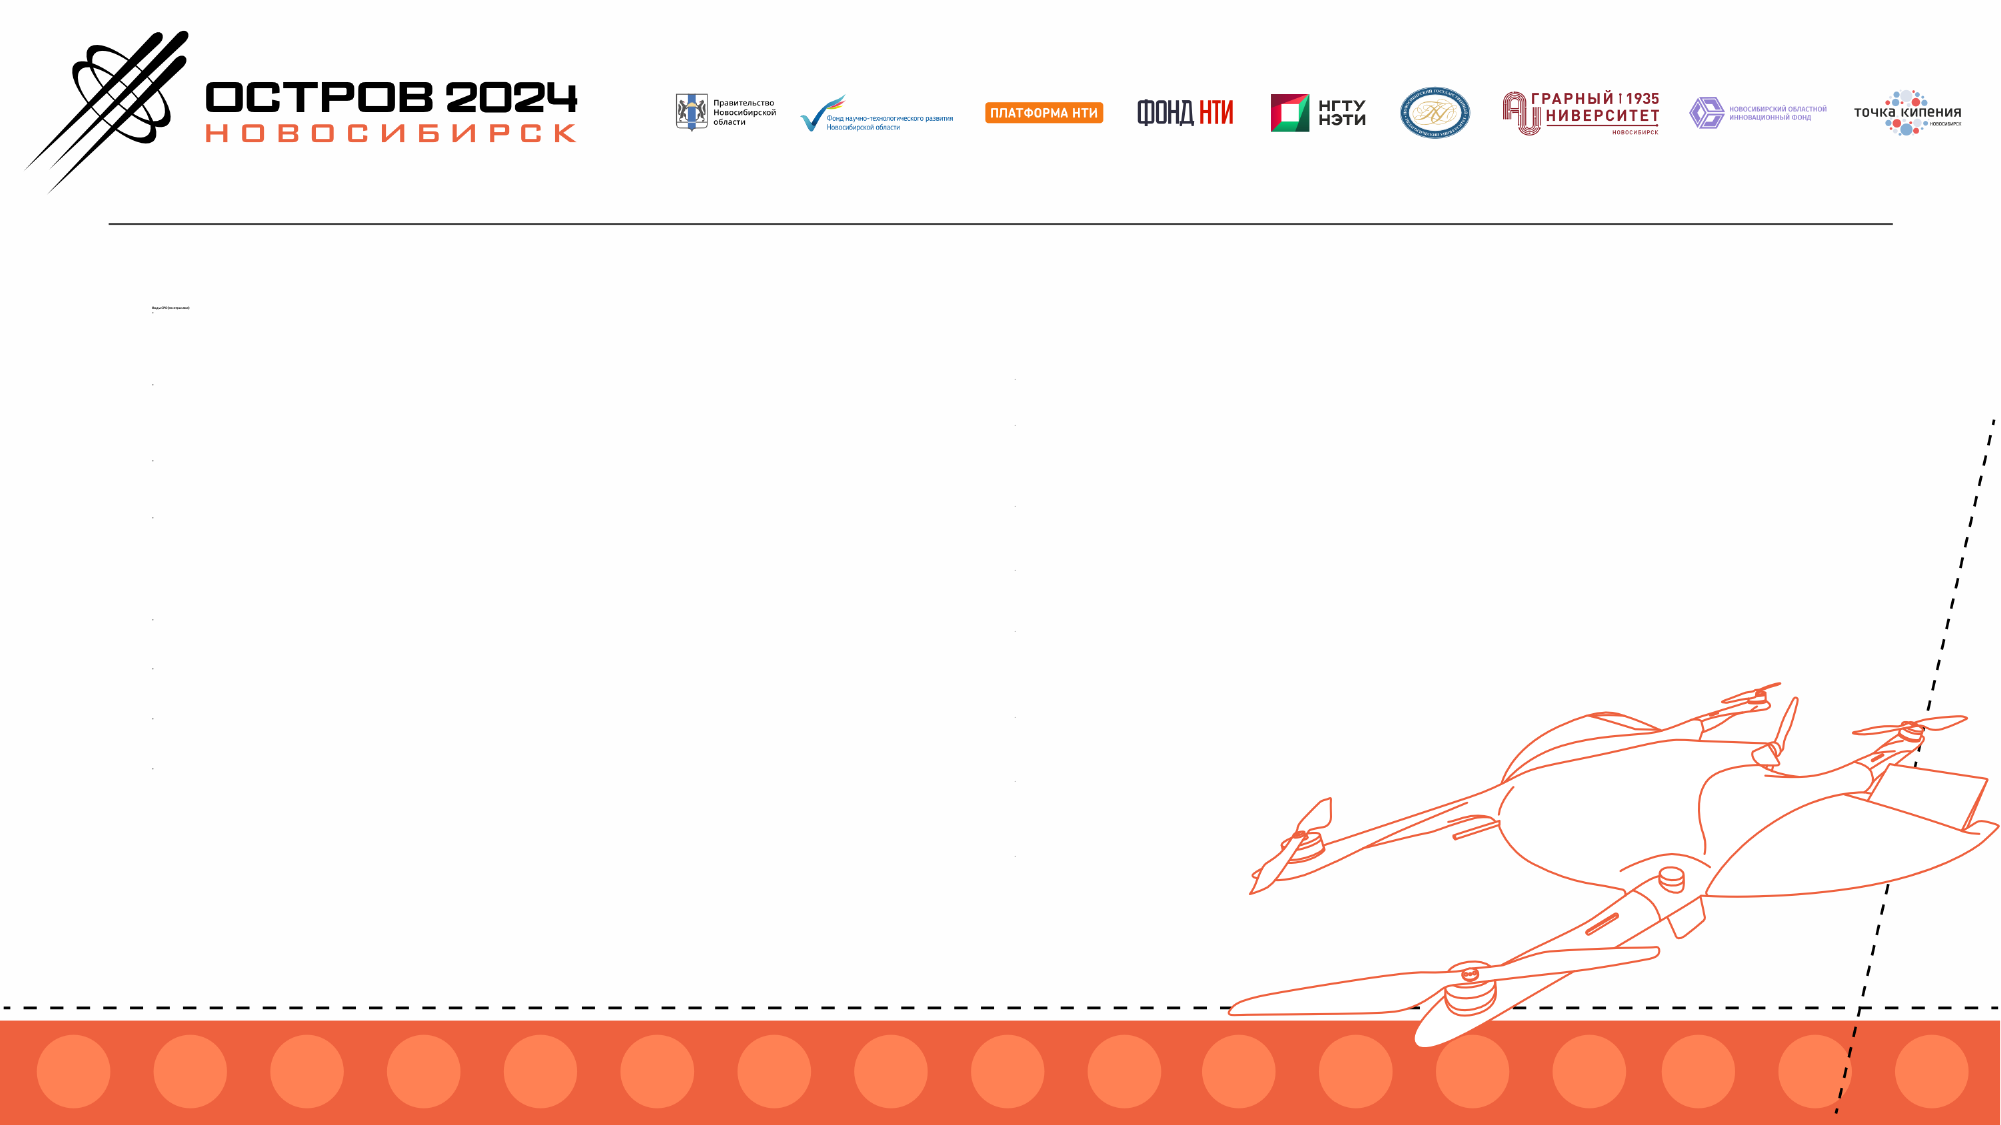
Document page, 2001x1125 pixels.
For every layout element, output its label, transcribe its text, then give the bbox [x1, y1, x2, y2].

text_box СРО в сфере рекламы СРО участников рынка ценных бумаг СРО кредитных кооперативов СРО кадастровых инженеров СРО в области пожарной безопасности СРО в сфере теплоснабжения СРО микрофинансовых организаций СРО операторов электронных площадок [999, 370, 1801, 970]
picture [0, 0, 2001, 1125]
list Виды СРО (по отраслям): СРО в строительстве СРО в проектировании СРО в изыскании СРО арбитражных управляющих СРО аудиторов СРО актуариев СРО оценщиков СРО управляющих компаний [137, 299, 939, 899]
